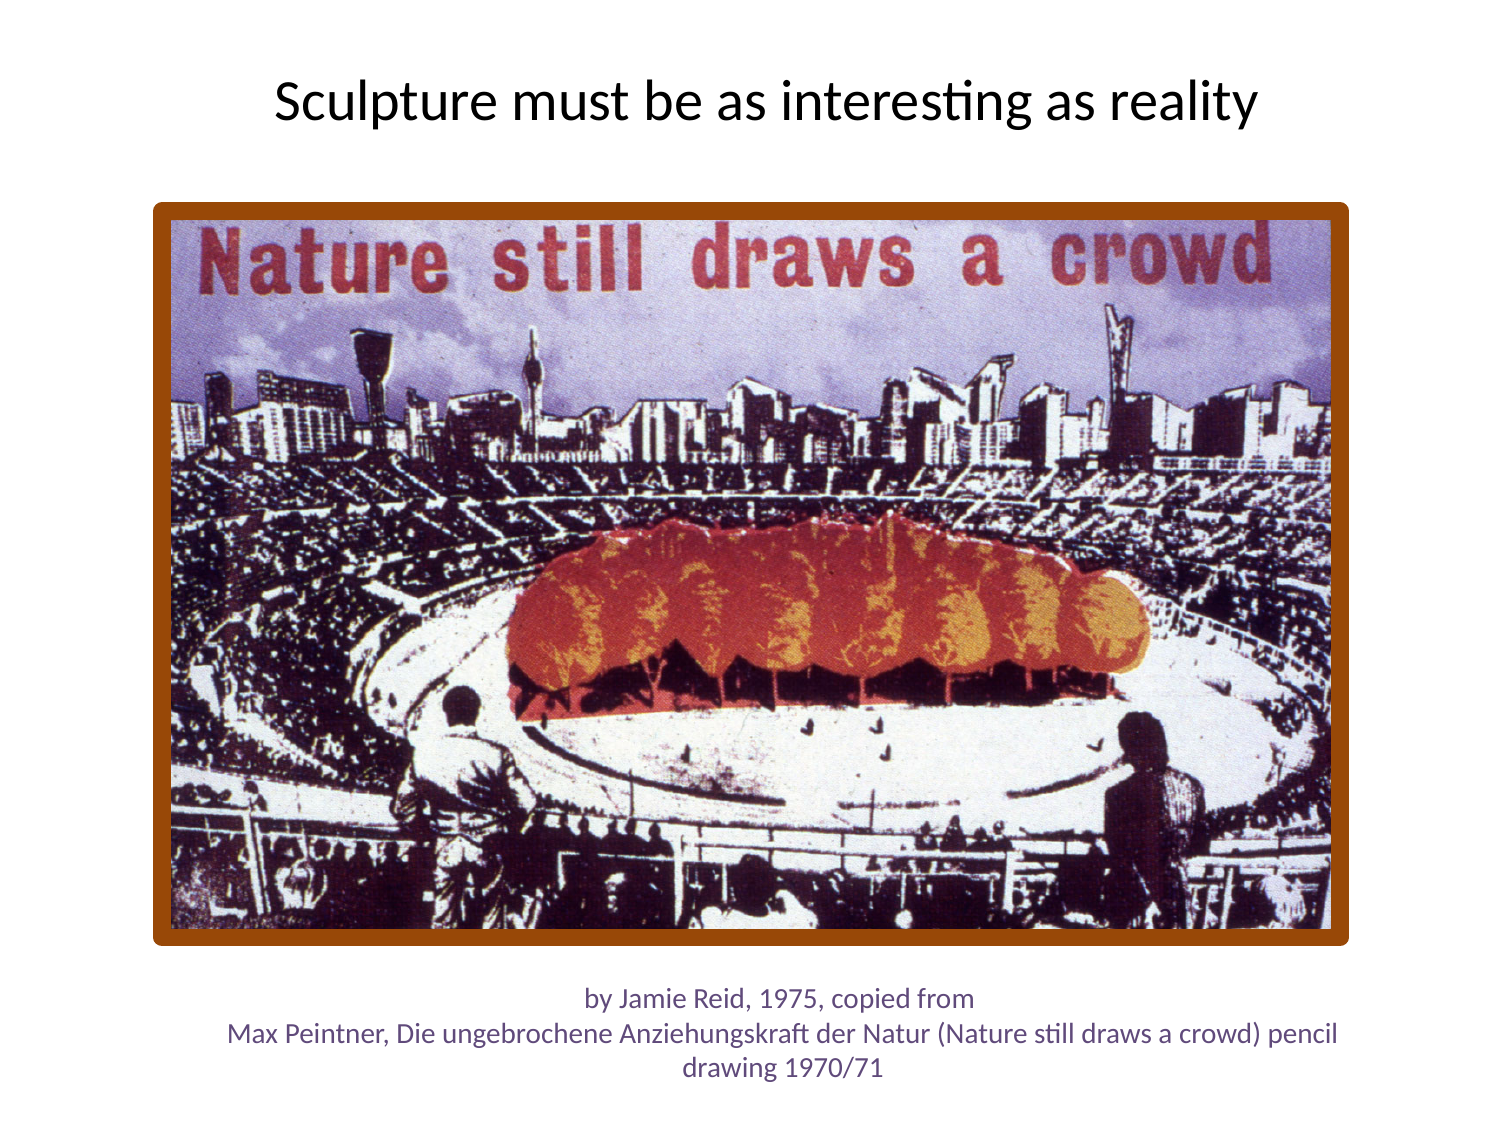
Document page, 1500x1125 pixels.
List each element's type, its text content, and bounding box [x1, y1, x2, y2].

picture [170, 219, 1332, 929]
text_box by Jamie Reid, 1975, copied from Max Peintner, Die ungebrochene Anziehungskraft der Natur (Nature still draws a crowd) pencil drawing 1970/71 [210, 971, 1356, 1092]
text_box Sculpture must be as interesting as reality [259, 54, 1275, 140]
